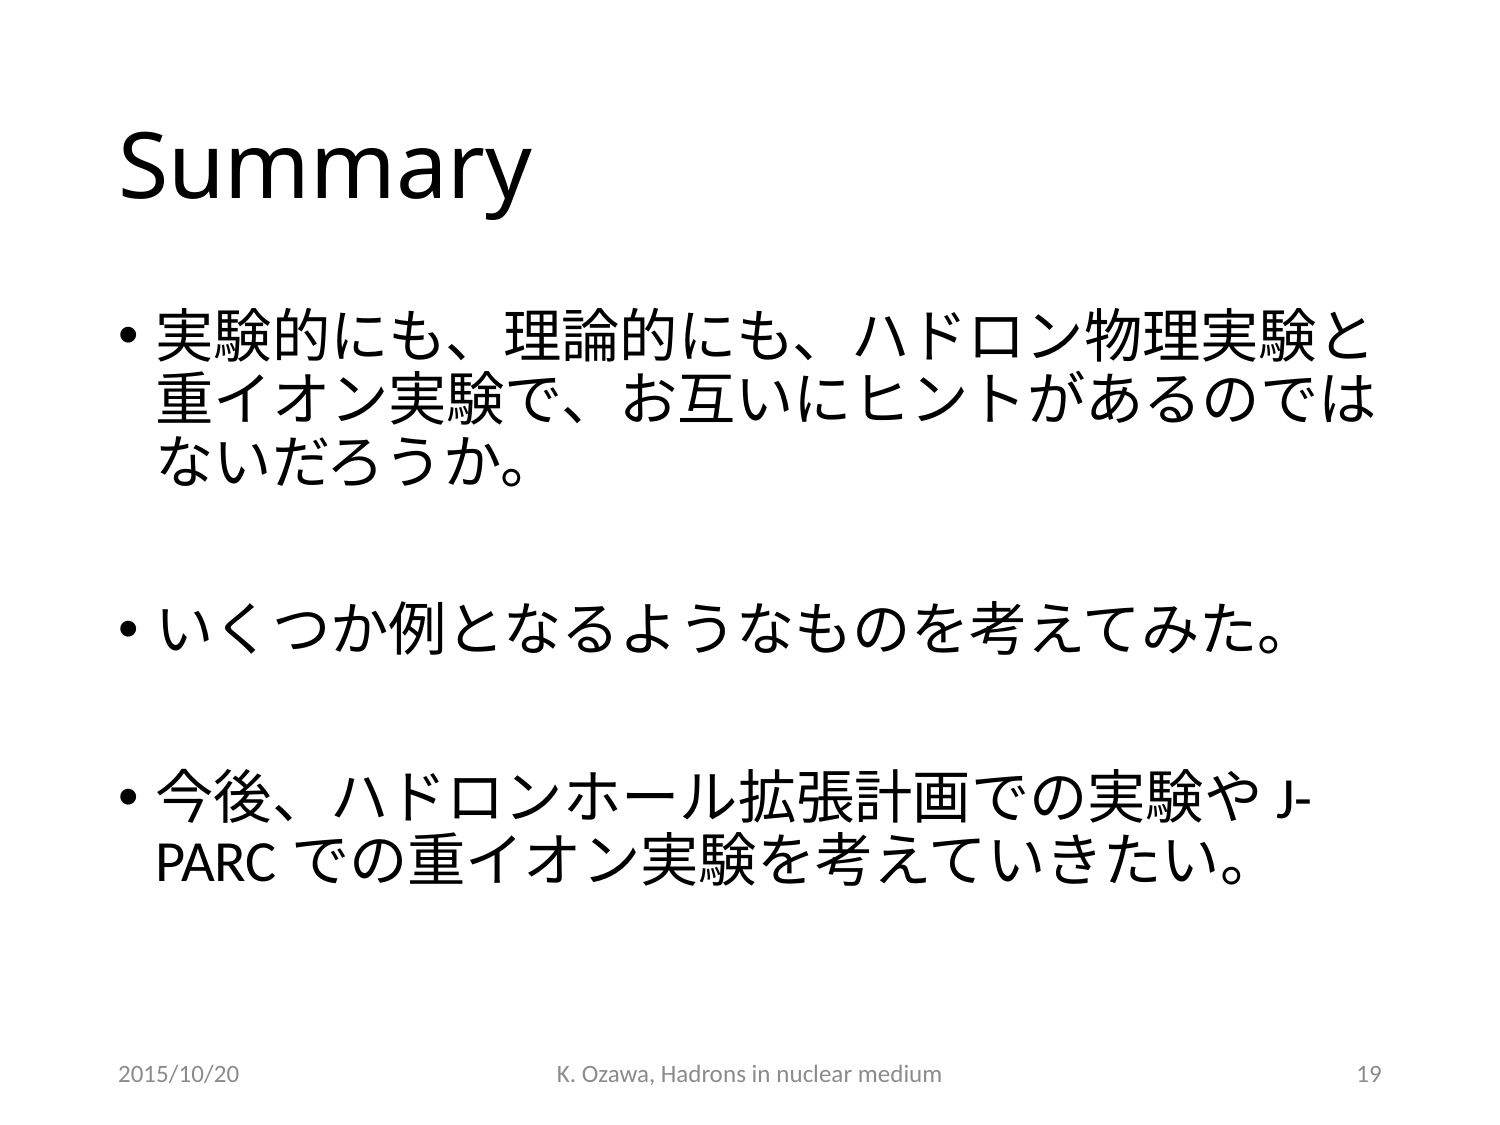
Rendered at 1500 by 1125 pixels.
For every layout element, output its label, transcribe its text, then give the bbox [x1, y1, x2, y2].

title Summary [103, 59, 1397, 278]
footer K. Ozawa, Hadrons in nuclear medium [496, 1042, 1004, 1103]
slide_number 19 [1059, 1042, 1397, 1103]
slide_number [103, 1042, 441, 1103]
list 実験的にも、理論的にも、ハドロン物理実験と重イオン実験で、お互いにヒントがあるのではないだろうか。 いくつか例となるようなものを考えてみた。 今後、ハドロンホール拡張計画での実験やJ-PARCでの重イオン実験を考えていきたい。 [103, 299, 1397, 1014]
